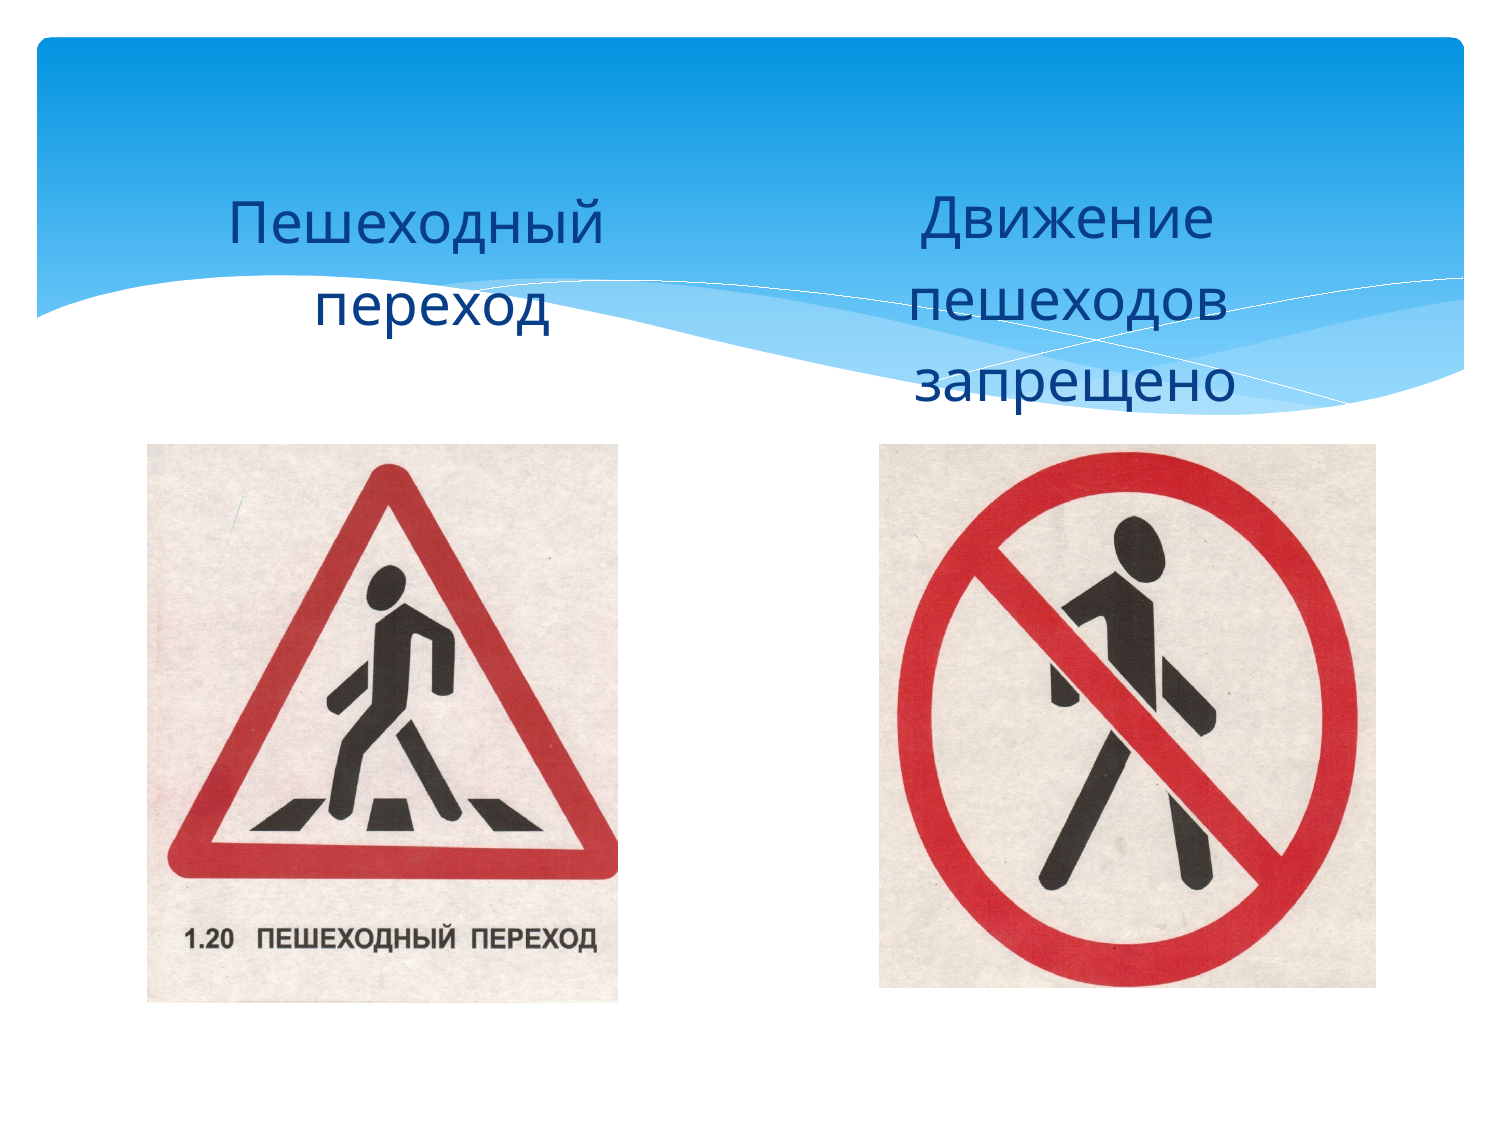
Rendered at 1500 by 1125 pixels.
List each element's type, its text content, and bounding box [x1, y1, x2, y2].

list Пешеходный переход [111, 125, 738, 398]
list Движение пешеходов запрещено [762, 101, 1390, 492]
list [879, 444, 1377, 988]
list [147, 444, 618, 1006]
